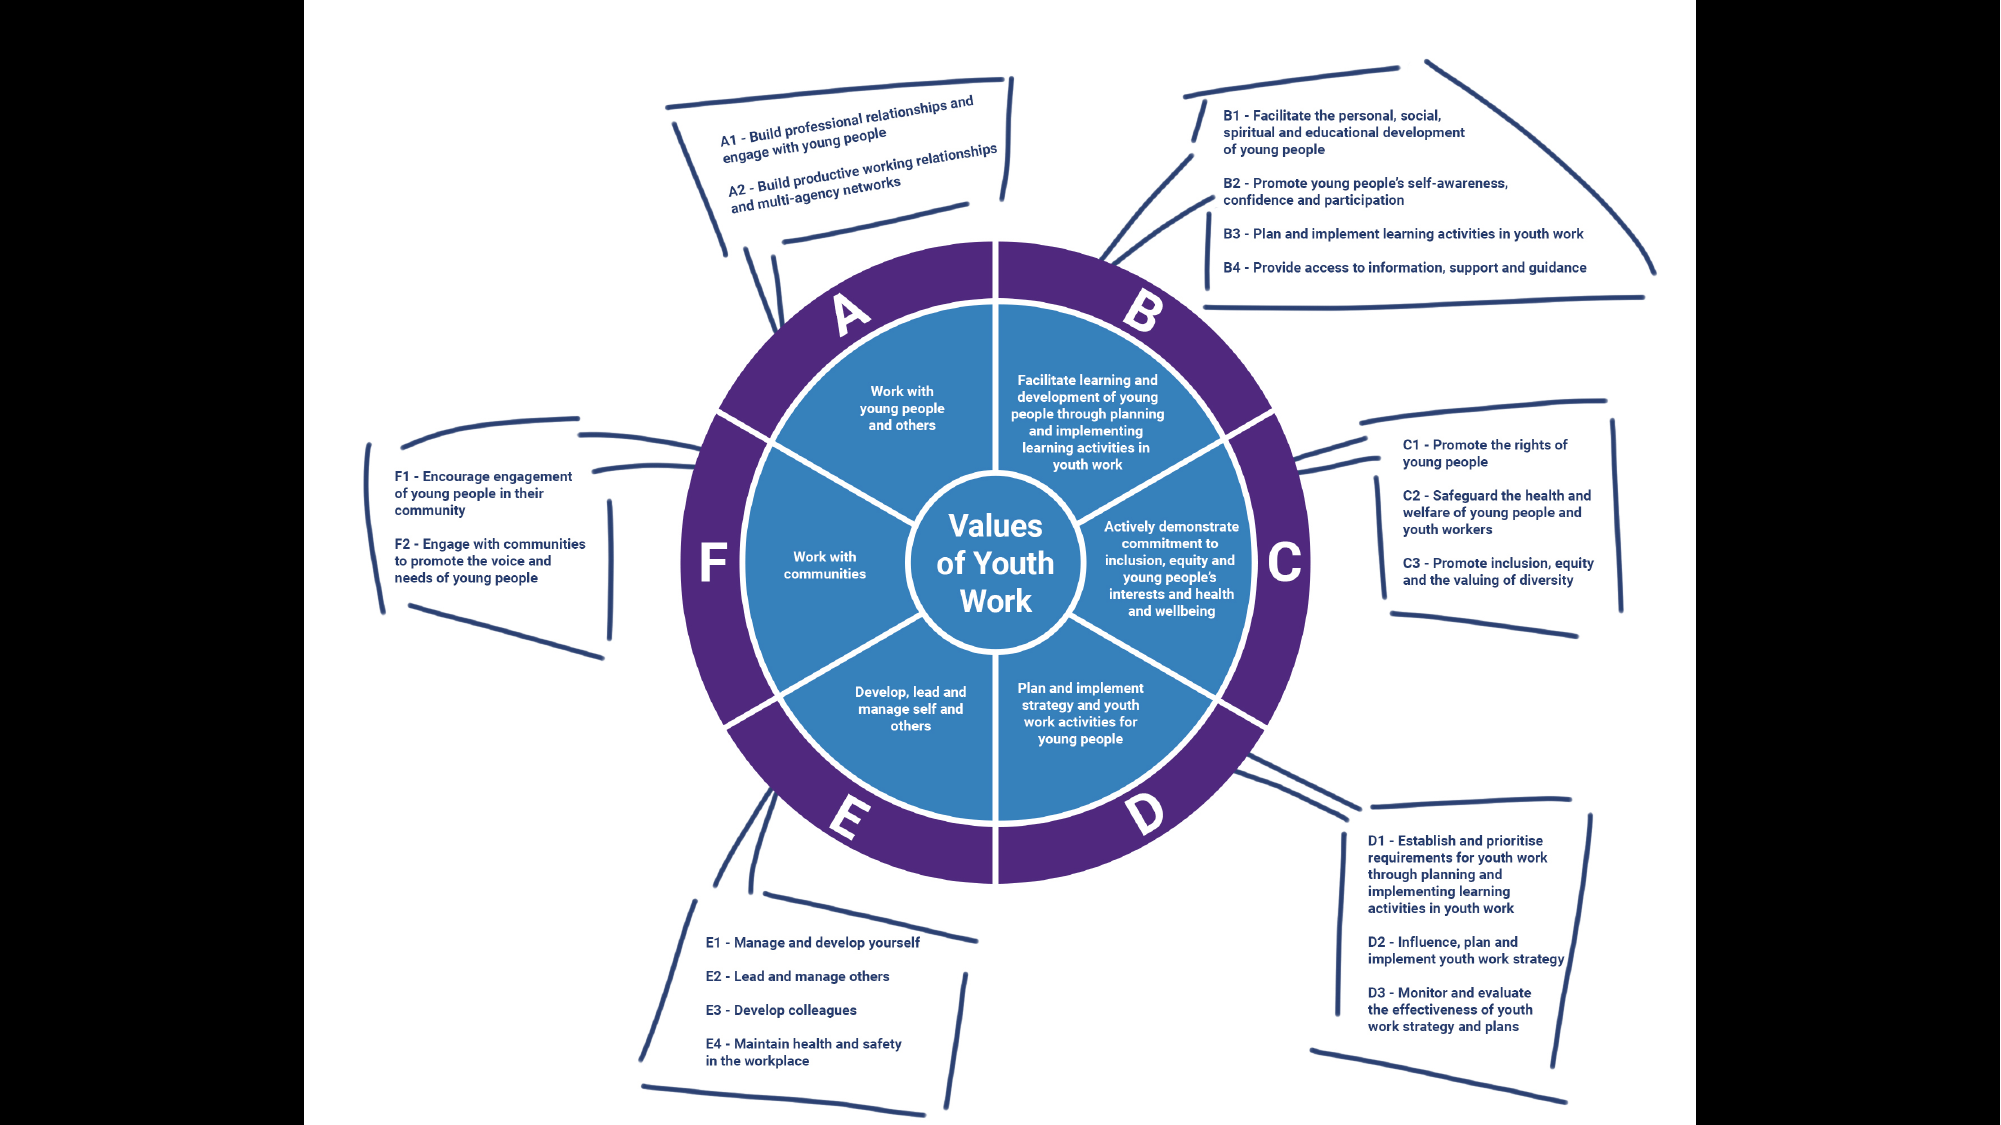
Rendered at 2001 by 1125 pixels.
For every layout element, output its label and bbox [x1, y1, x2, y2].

picture [304, 0, 1696, 1125]
